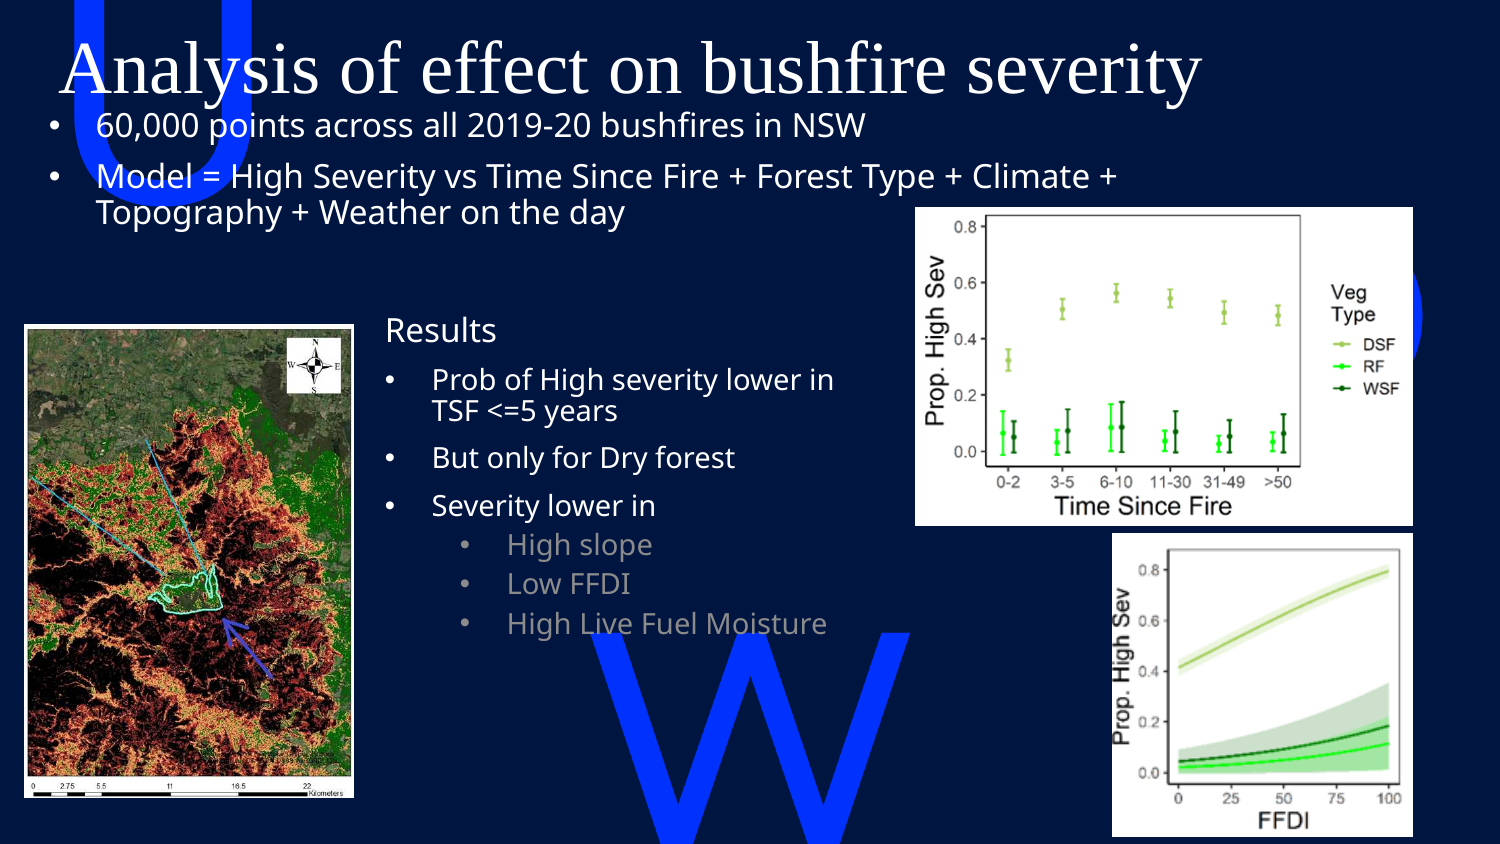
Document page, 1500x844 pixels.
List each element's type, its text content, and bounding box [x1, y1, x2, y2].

picture [0, 0, 1500, 844]
text_box Results Prob of High severity lower in TSF <=5 years But only for Dry forest Severity lower in High slope Low FFDI High Live Fuel Moisture [384, 313, 905, 809]
text_box 60,000 points across all 2019-20 bushfires in NSW Model = High Severity vs Time Since Fire + Forest Type + Climate + Topography + Weather on the day [48, 108, 1241, 243]
text_box Analysis of effect on bushfire severity [58, 0, 1463, 115]
